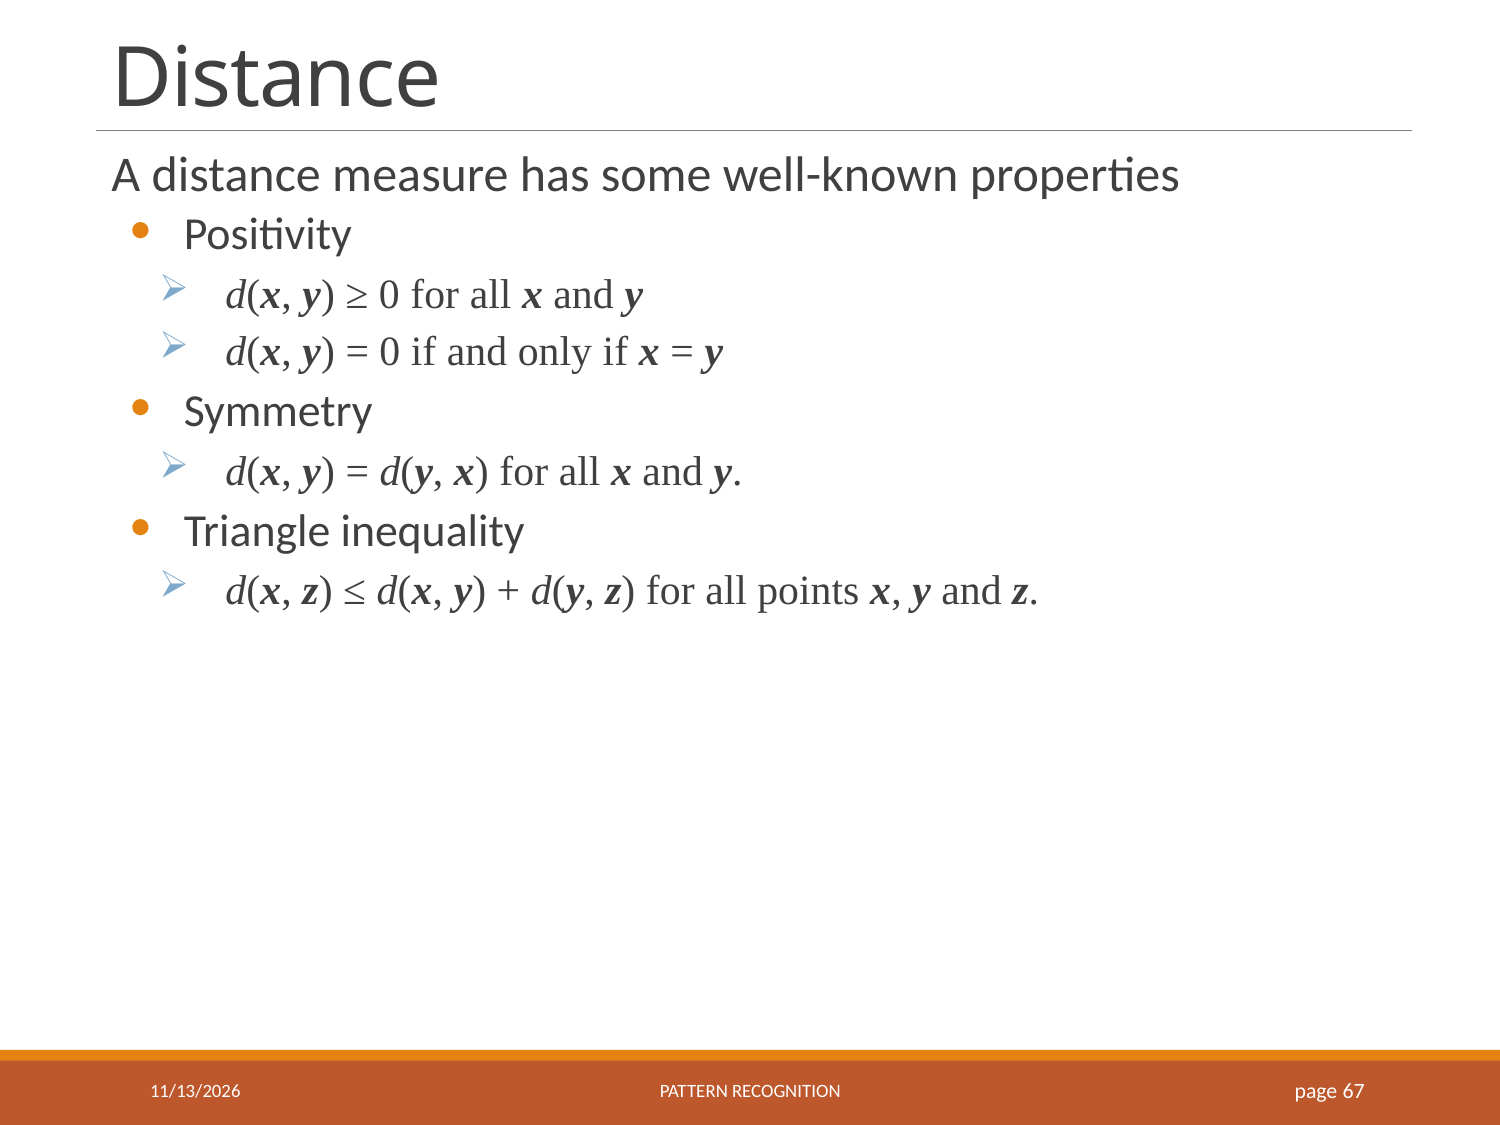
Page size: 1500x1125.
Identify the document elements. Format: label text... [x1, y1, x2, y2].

slide_number page 67 [1218, 1059, 1380, 1120]
list A distance measure has some well-known properties Positivity d(x, y) ≥ 0 for all x and y d(x, y) = 0 if and only if x = y Symmetry d(x, y) = d(y, x) for all x and y. Triangle inequality d(x, z) ≤ d(x, y) + d(y, z) for all points x, y and z. [96, 140, 1413, 1034]
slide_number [135, 1059, 440, 1120]
footer Pattern recognition [453, 1059, 1047, 1120]
title Distance [96, 19, 1413, 131]
